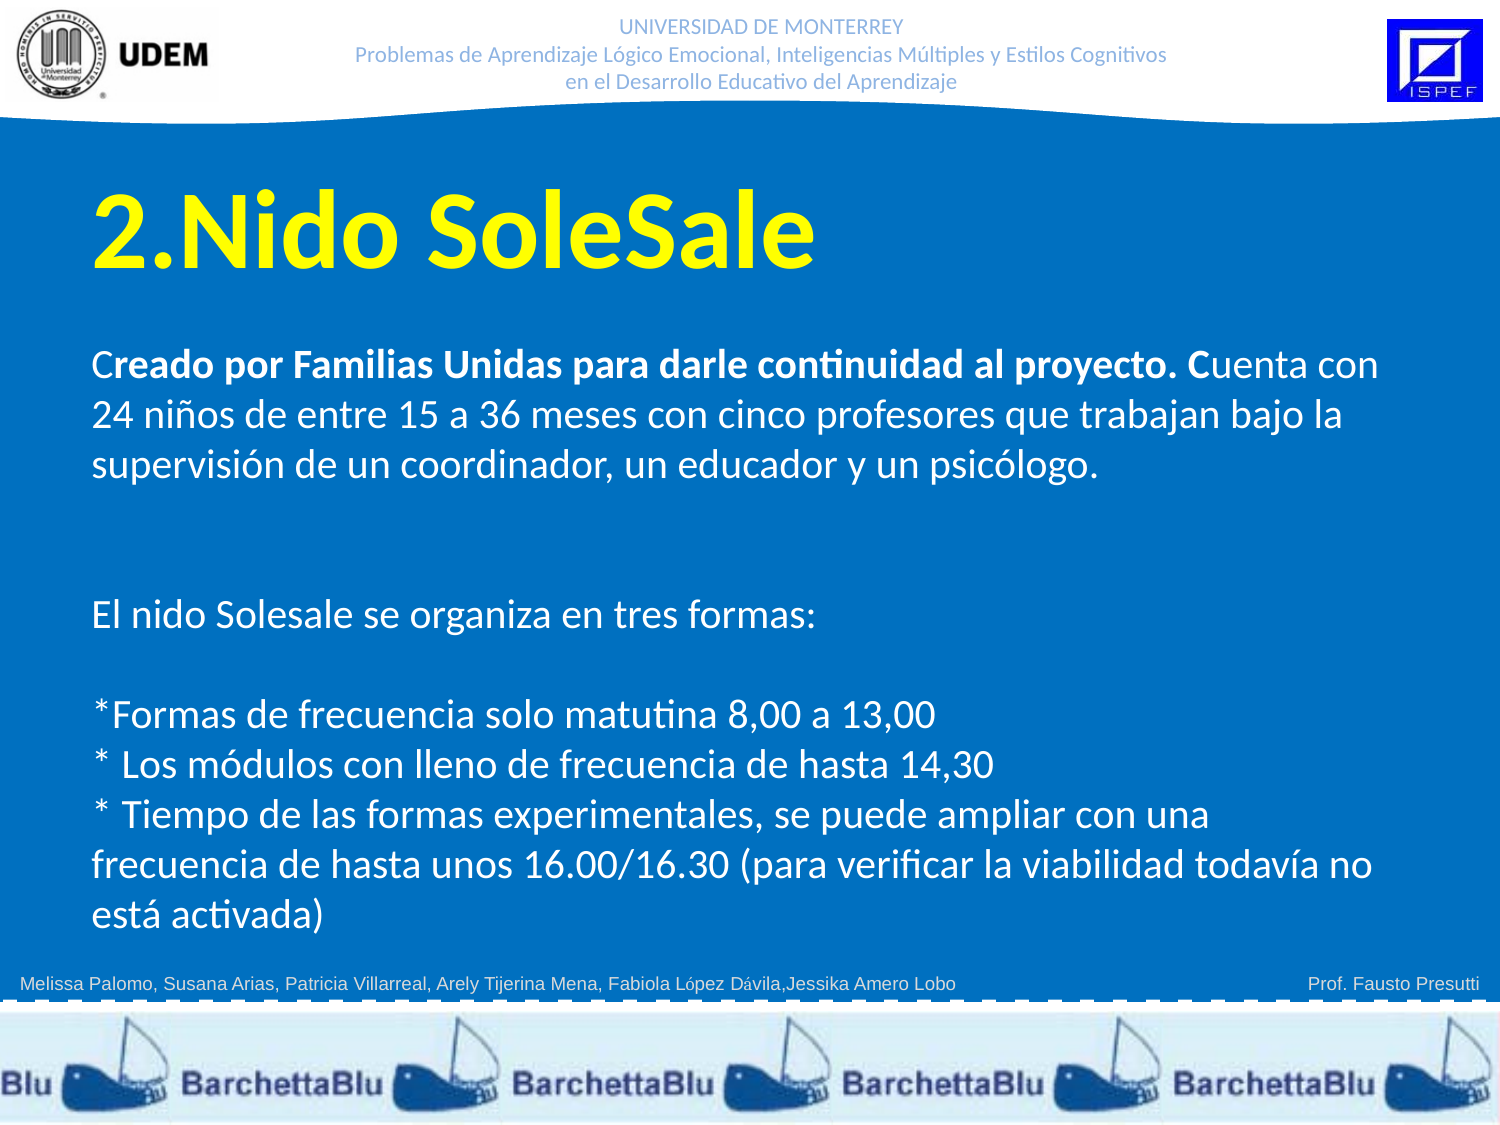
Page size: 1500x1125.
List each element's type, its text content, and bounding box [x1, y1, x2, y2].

text_box 2.Nido SoleSale Creado por Familias Unidas para darle continuidad al proyecto. Cuenta con 24 niños de entre 15 a 36 meses con cinco profesores que trabajan bajo la supervisión de un coordinador, un educador y un psicólogo. El nido Solesale se organiza en tres formas: *Formas de frecuencia solo matutina 8,00 a 13,00 * Los módulos con lleno de frecuencia de hasta 14,30 * Tiempo de las formas experimentales, se puede ampliar con una frecuencia de hasta unos 16.00/16.30 (para verificar la viabilidad todavía no está activada) [76, 148, 1400, 964]
text_box [0, 0, 752, 126]
picture [1387, 18, 1483, 102]
text_box UNIVERSIDAD DE MONTERREY Problemas de Aprendizaje Lógico Emocional, Inteligencias Múltiples y Estilos Cognitivos en el Desarrollo Educativo del Aprendizaje [336, 4, 1187, 102]
text_box [0, 1002, 1500, 1008]
text_box [752, 0, 1500, 126]
text_box Melissa Palomo, Susana Arias, Patricia Villarreal, Arely Tijerina Mena, Fabiola López Dávila,Jessika Amero Lobo Prof. Fausto Presutti [0, 964, 1500, 1002]
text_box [0, 1011, 1500, 1125]
picture [5, 6, 219, 102]
